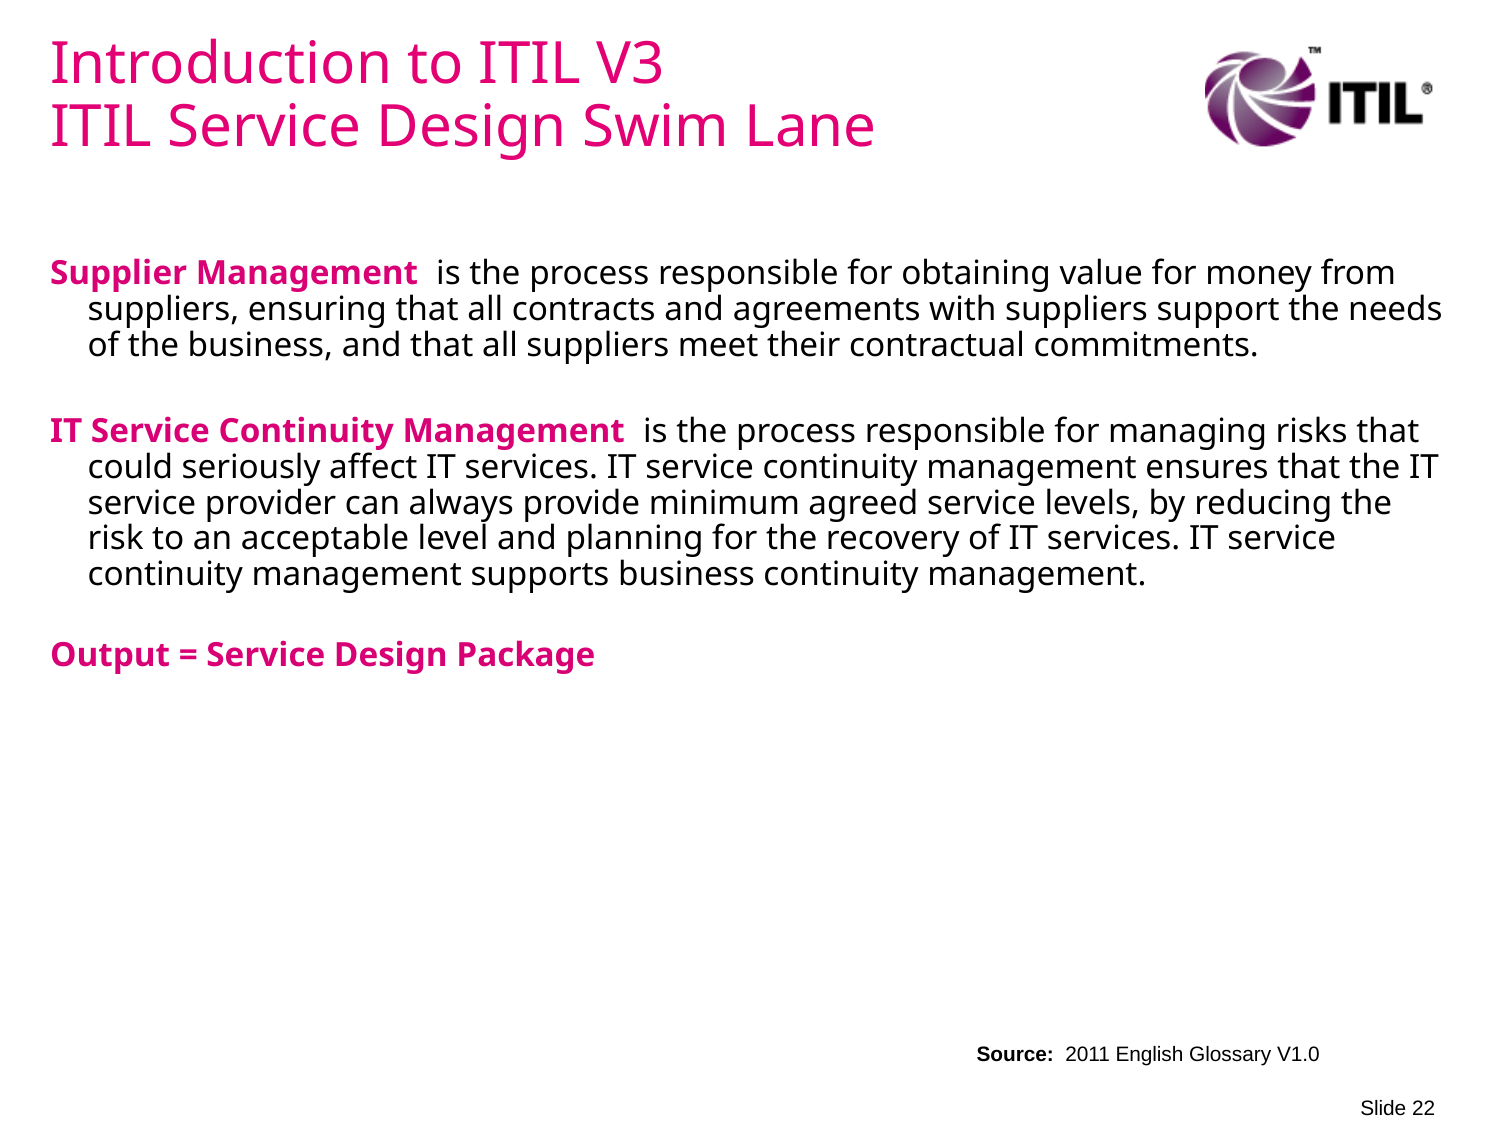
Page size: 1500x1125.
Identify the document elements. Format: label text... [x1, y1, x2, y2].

picture [1205, 33, 1443, 156]
text_box Source: 2011 English Glossary V1.0 [961, 1033, 1465, 1074]
title Introduction to ITIL V3 ITIL Service Design Swim Lane [49, 33, 1482, 173]
slide_number Slide 22 [1299, 1087, 1451, 1113]
text_box Supplier Management is the process responsible for obtaining value for money from suppliers, ensuring that all contracts and agreements with suppliers support the needs of the business, and that all suppliers meet their contractual commitments. IT Service Continuity Management is the process responsible for managing risks that could seriously affect IT services. IT service continuity management ensures that the IT service provider can always provide minimum agreed service levels, by reducing the risk to an acceptable level and planning for the recovery of IT services. IT service continuity management supports business continuity management. Output = Service Design Package [50, 255, 1450, 1013]
